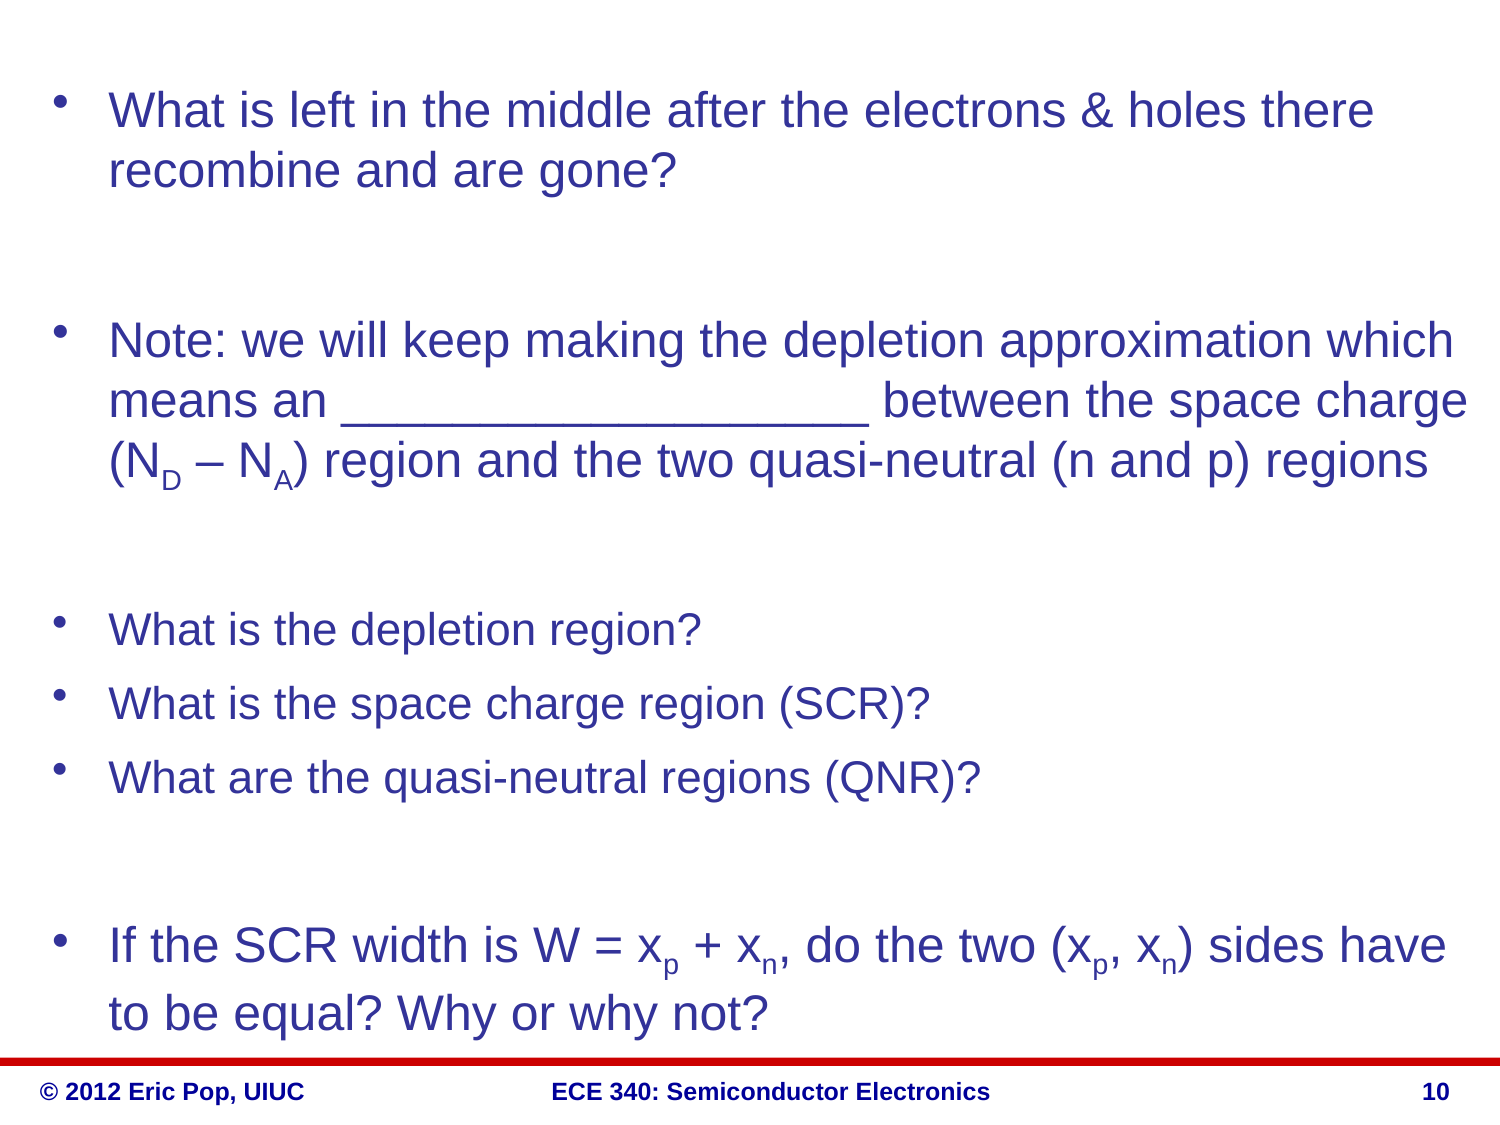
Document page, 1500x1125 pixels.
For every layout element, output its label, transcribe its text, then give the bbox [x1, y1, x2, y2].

slide_number 10 [1362, 1075, 1451, 1106]
list What is left in the middle after the electrons & holes there recombine and are gone? Note: we will keep making the depletion approximation which means an ___________________ between the space charge (ND – NA) region and the two quasi-neutral (n and p) regions What is the depletion region? What is the space charge region (SCR)? What are the quasi-neutral regions (QNR)? If the SCR width is W = xp + xn, do the two (xp, xn) sides have to be equal? Why or why not? [36, 70, 1500, 1045]
